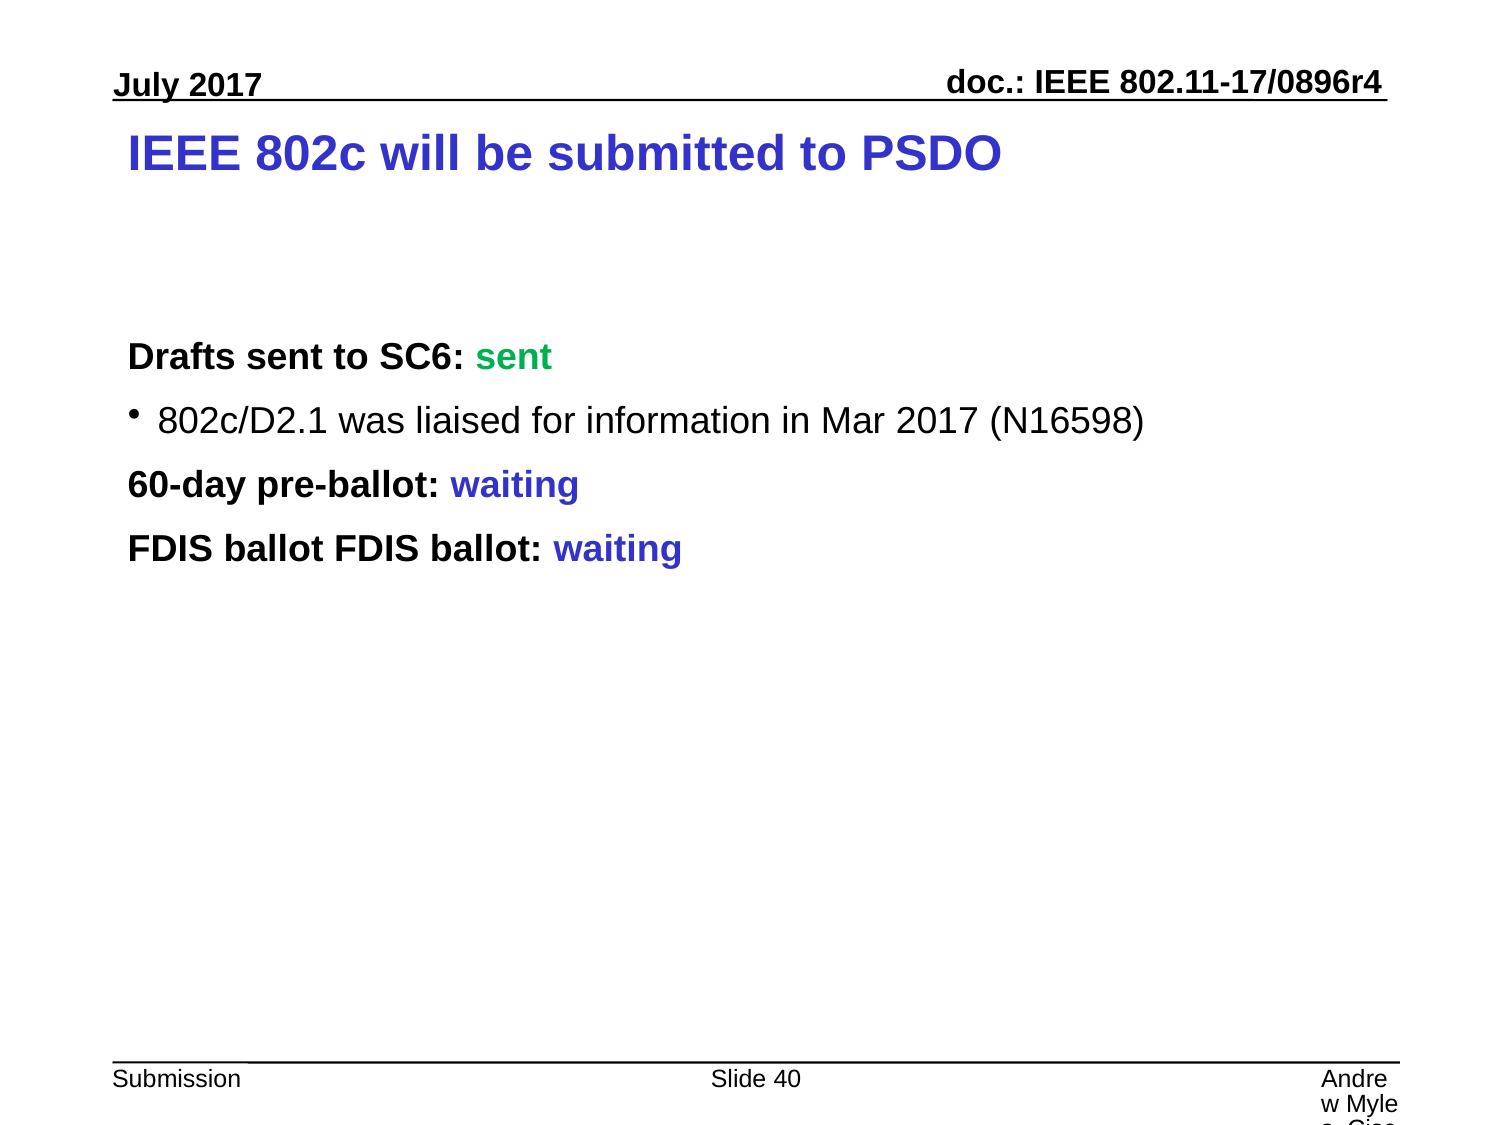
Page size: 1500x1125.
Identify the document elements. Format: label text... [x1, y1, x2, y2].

slide_number Slide 40 [709, 1061, 803, 1093]
footer Andrew Myles, Cisco [1320, 1061, 1402, 1093]
title IEEE 802c will be submitted to PSDO [112, 112, 1388, 288]
list Drafts sent to SC6: sent 802c/D2.1 was liaised for information in Mar 2017 (N16598) 60-day pre-ballot: waiting FDIS ballot FDIS ballot: waiting [112, 324, 1388, 1000]
